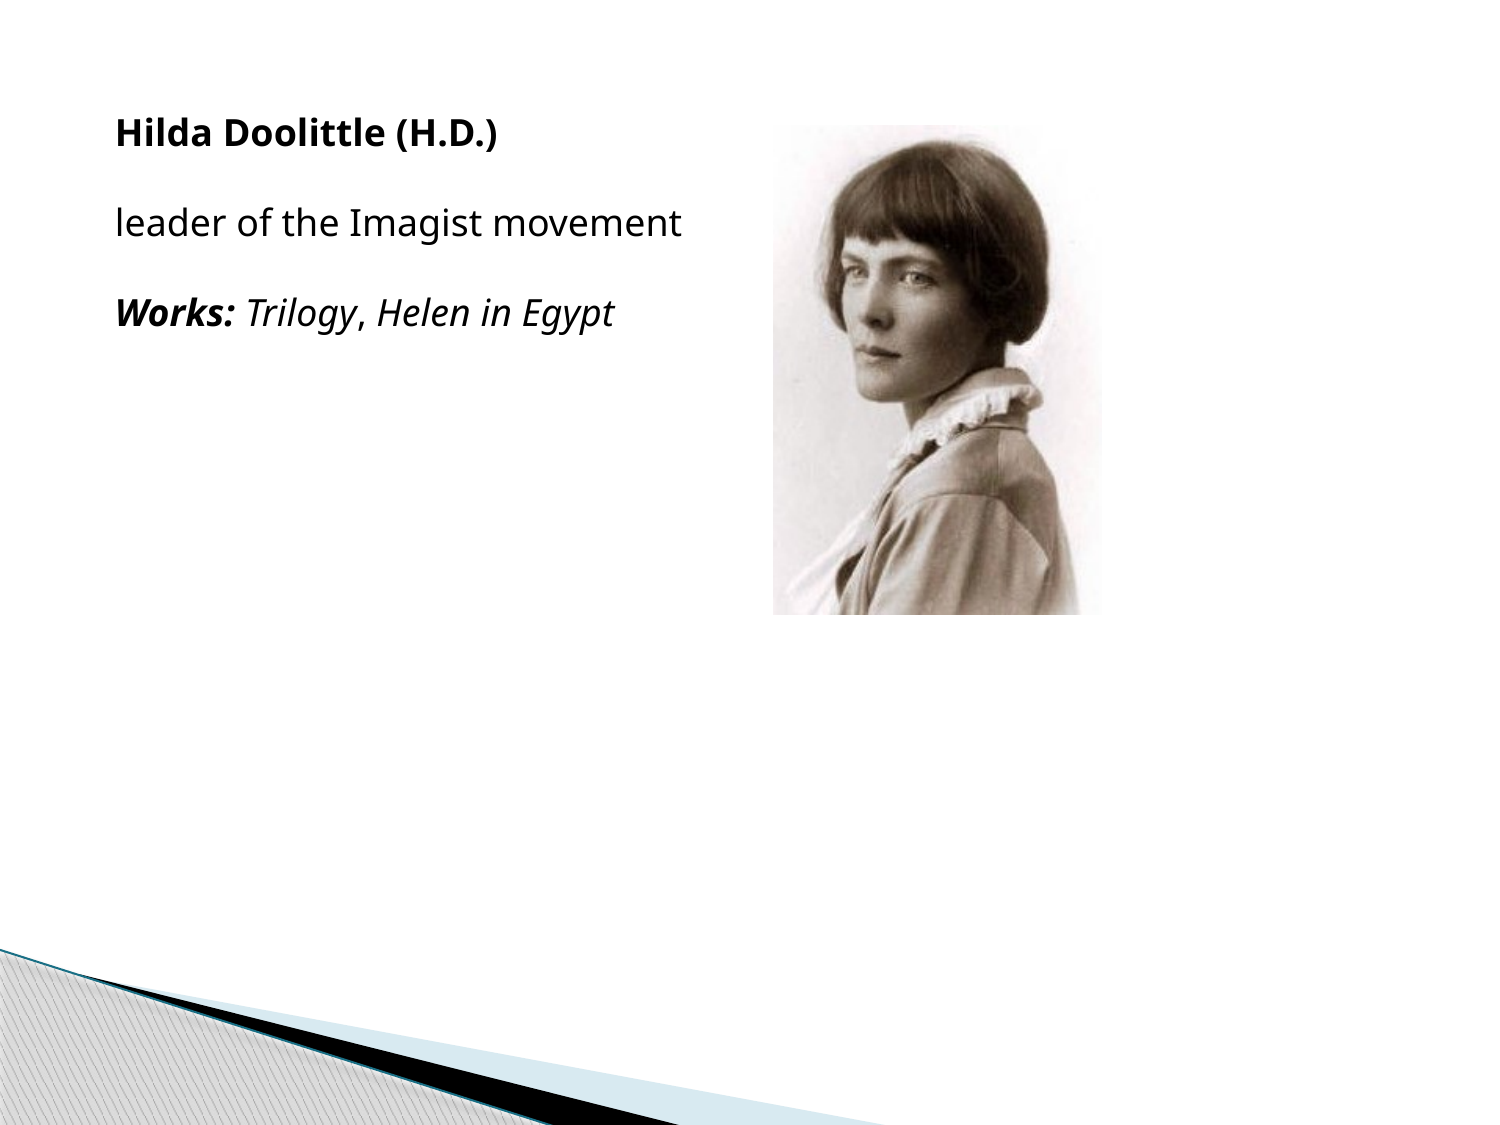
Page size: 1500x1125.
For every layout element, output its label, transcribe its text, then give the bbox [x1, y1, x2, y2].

picture [773, 125, 1102, 615]
text_box Hilda Doolittle (H.D.) leader of the Imagist movement Works: Trilogy, Helen in Egypt [100, 101, 916, 342]
